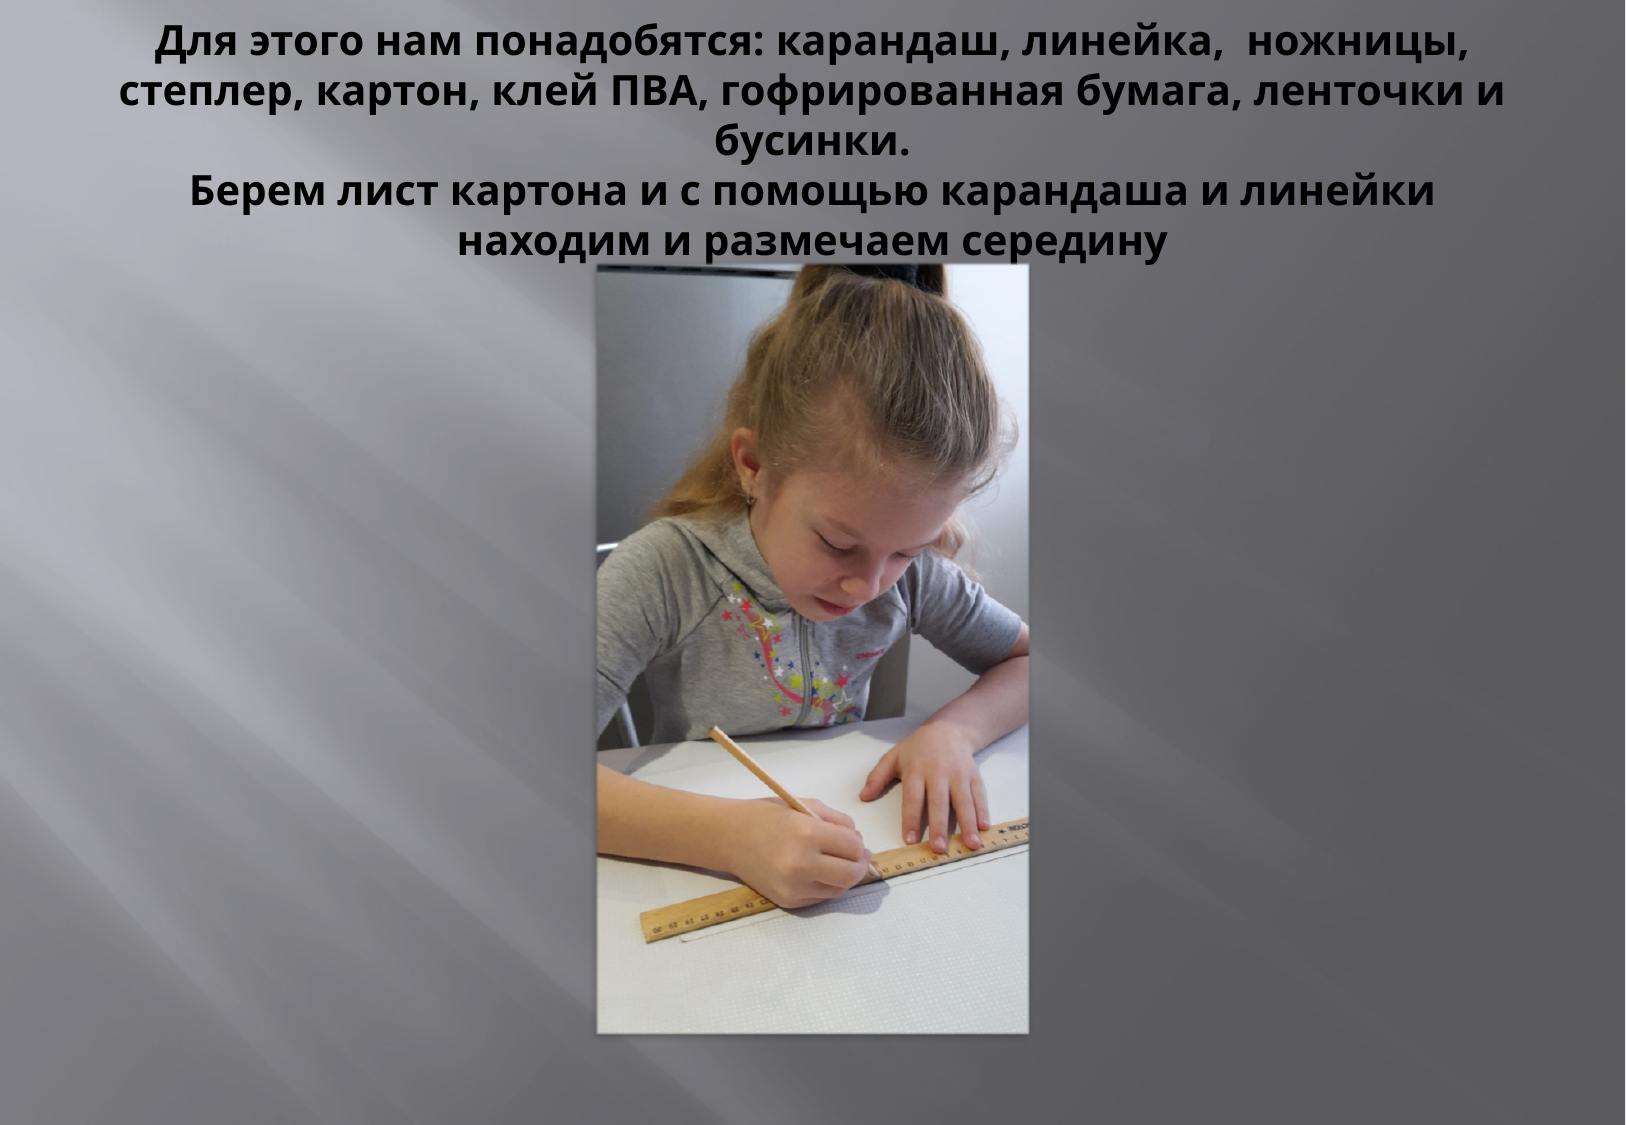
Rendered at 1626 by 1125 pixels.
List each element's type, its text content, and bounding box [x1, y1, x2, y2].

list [595, 262, 1030, 1036]
title Для этого нам понадобятся: карандаш, линейка, ножницы, степлер, картон, клей ПВА, гофрированная бумага, ленточки и бусинки. Берем лист картона и с помощью карандаша и линейки находим и размечаем середину [81, 45, 1544, 233]
